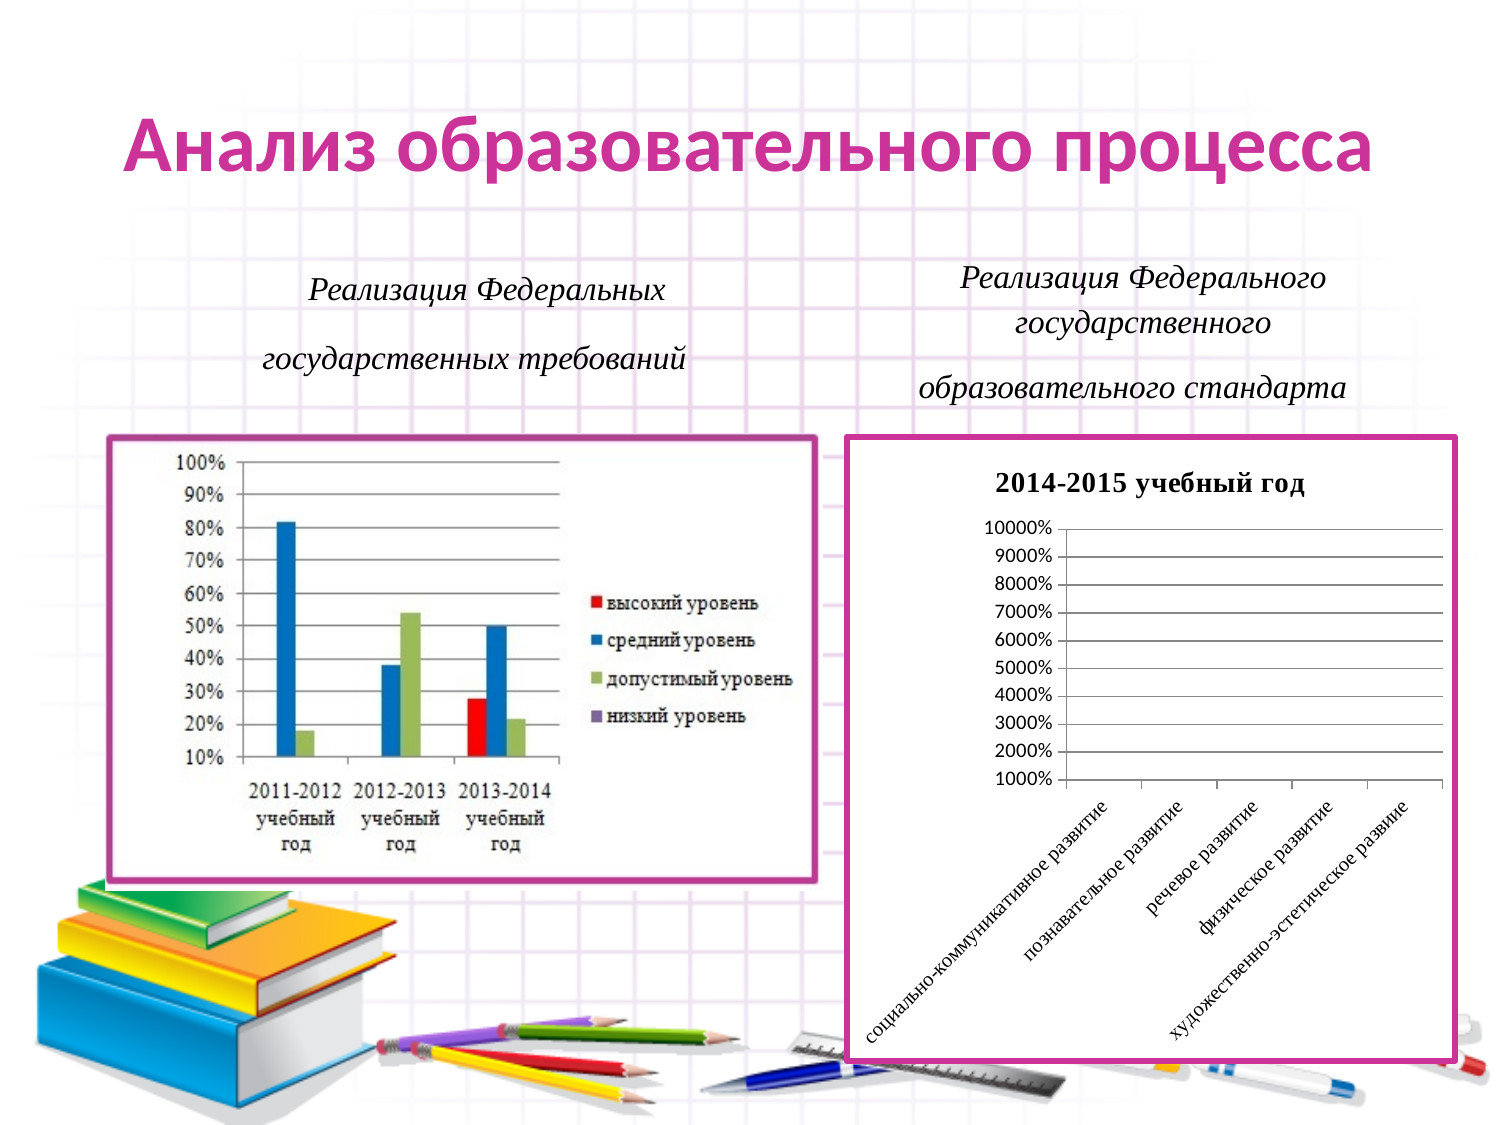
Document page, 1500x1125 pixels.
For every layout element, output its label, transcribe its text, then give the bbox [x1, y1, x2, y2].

picture [0, 0, 1500, 1125]
title Анализ образовательного процесса [75, 45, 1425, 233]
text_box Реализация Федеральных государственных требований [175, 234, 743, 364]
chart [843, 433, 1458, 1065]
text_box Реализация Федерального государственного образовательного стандарта [831, 222, 1399, 387]
